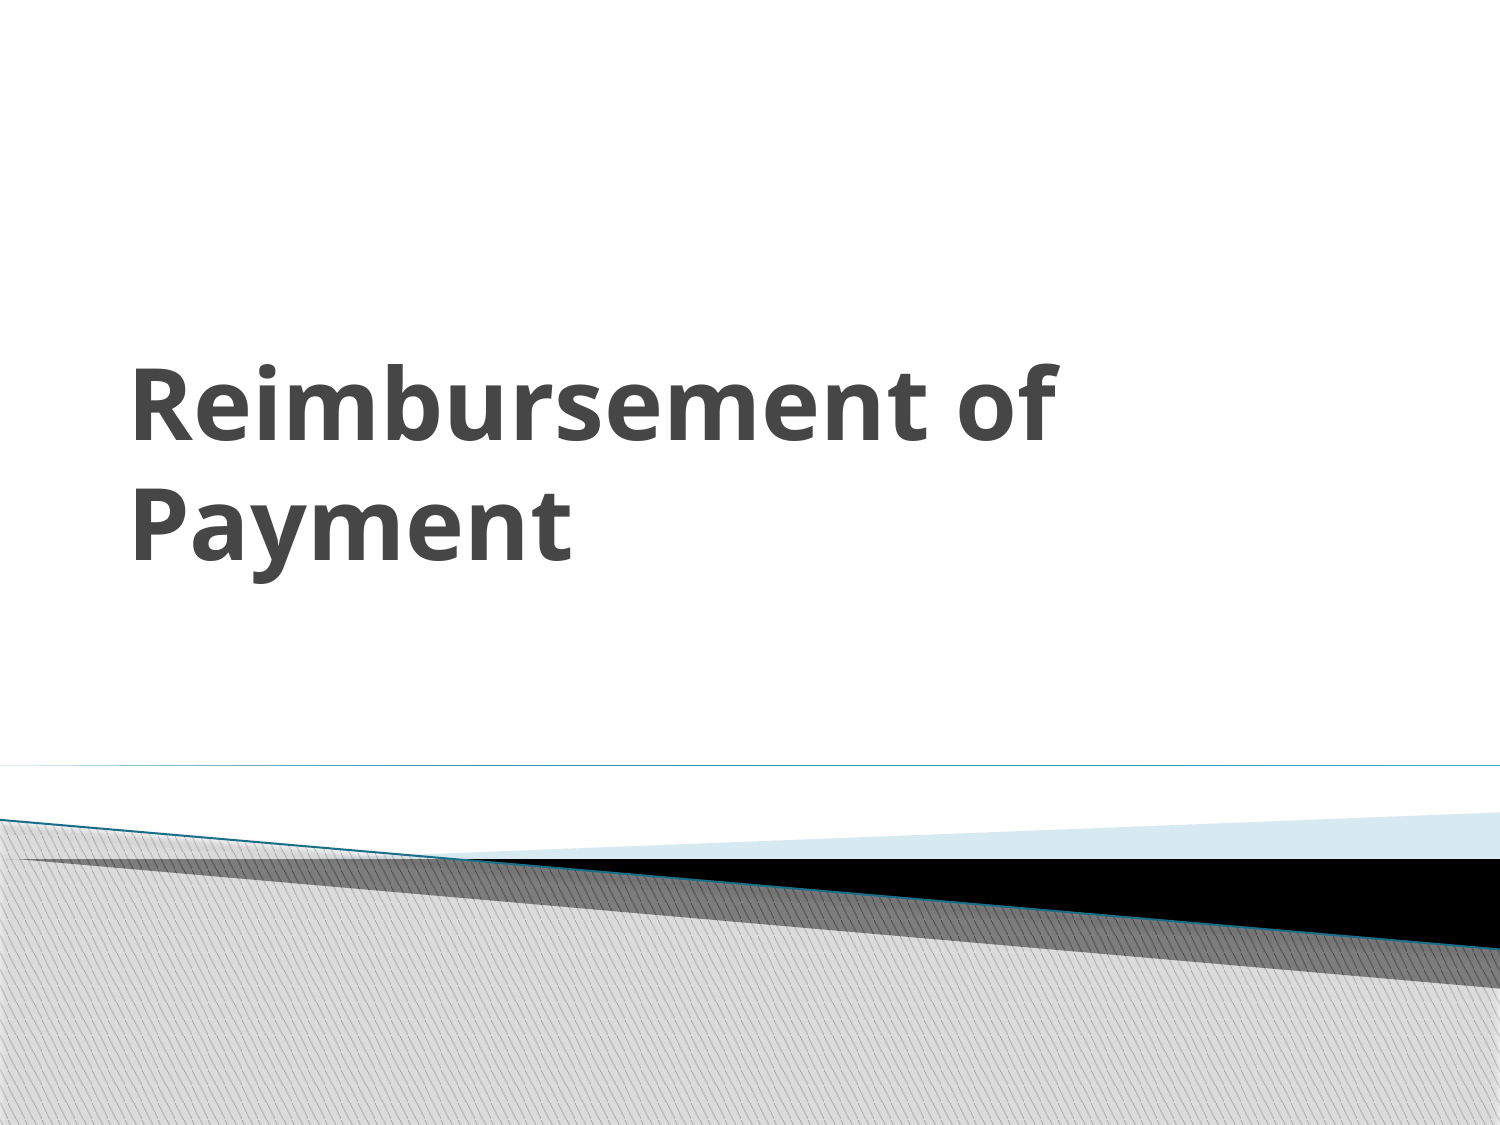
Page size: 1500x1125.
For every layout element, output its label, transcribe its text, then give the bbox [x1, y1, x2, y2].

title Reimbursement of Payment [112, 287, 1388, 588]
picture [5, 859, 1500, 989]
